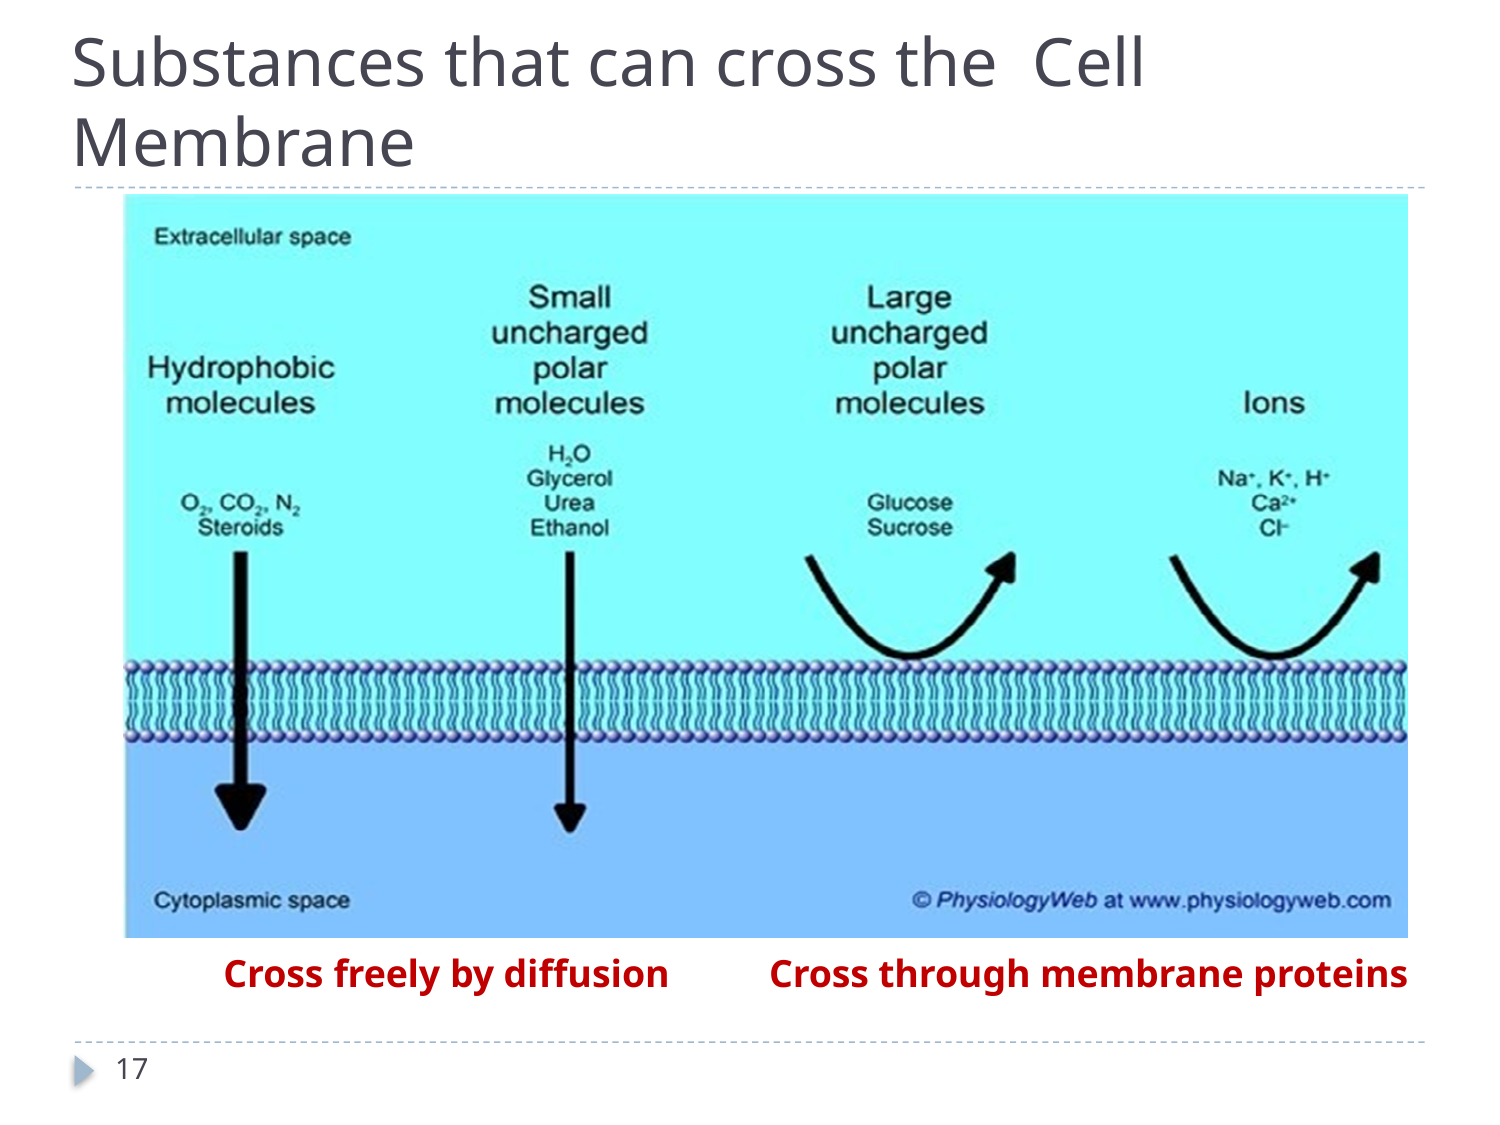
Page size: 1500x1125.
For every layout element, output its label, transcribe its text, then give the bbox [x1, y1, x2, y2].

text_box Substances that can cross the Cell Membrane [57, 0, 1408, 188]
text_box Cross freely by diffusion [206, 950, 754, 1003]
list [123, 194, 1408, 938]
slide_number 17 [100, 1042, 426, 1103]
text_box Cross through membrane proteins [754, 942, 1424, 1003]
